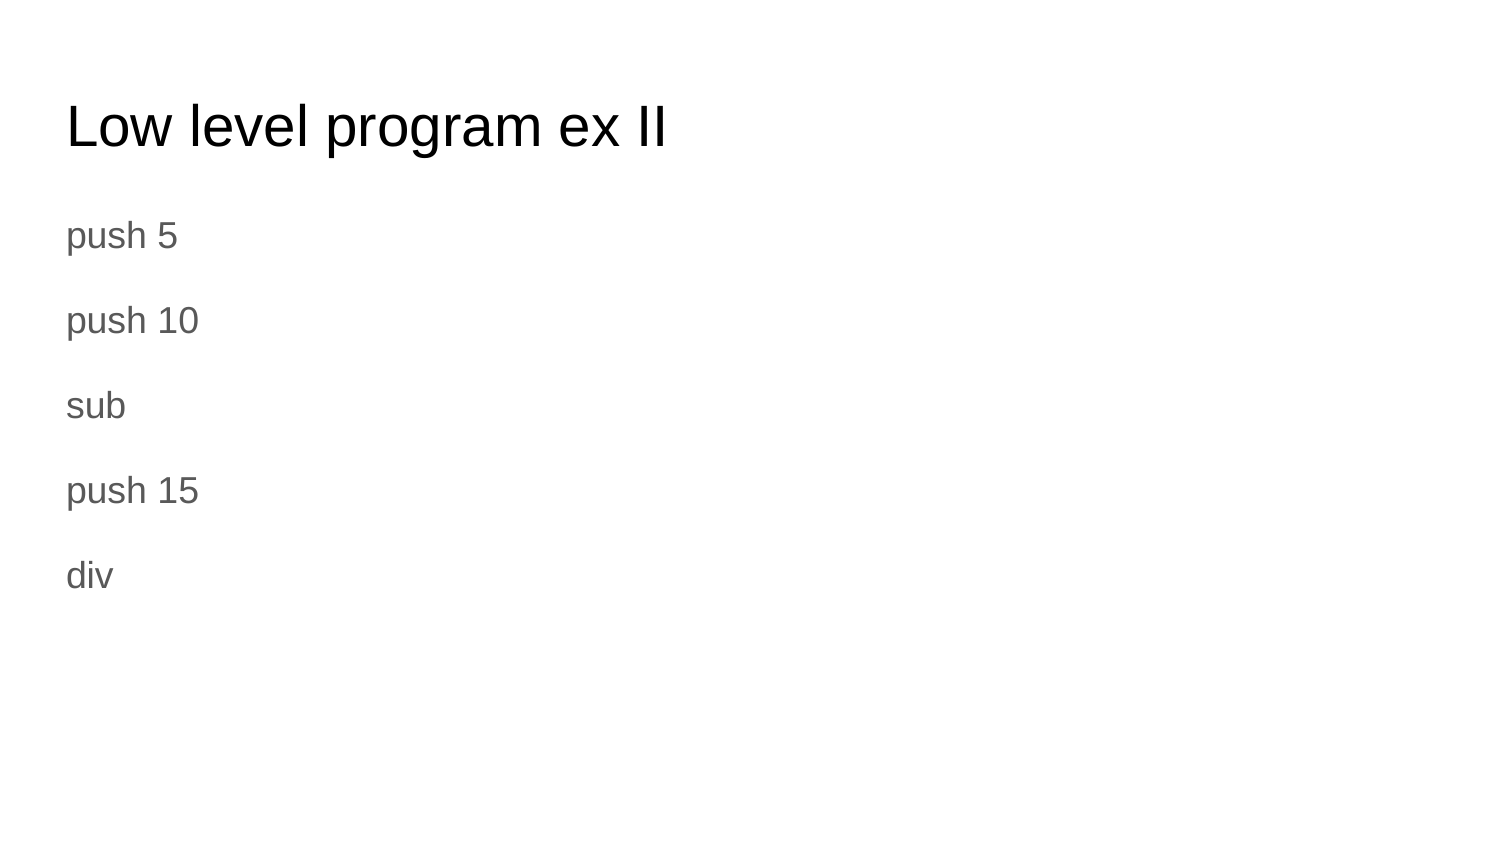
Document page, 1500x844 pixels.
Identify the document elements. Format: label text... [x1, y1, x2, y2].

list push 5 push 10 sub push 15 div [51, 189, 1449, 750]
title Low level program ex II [51, 72, 1449, 167]
